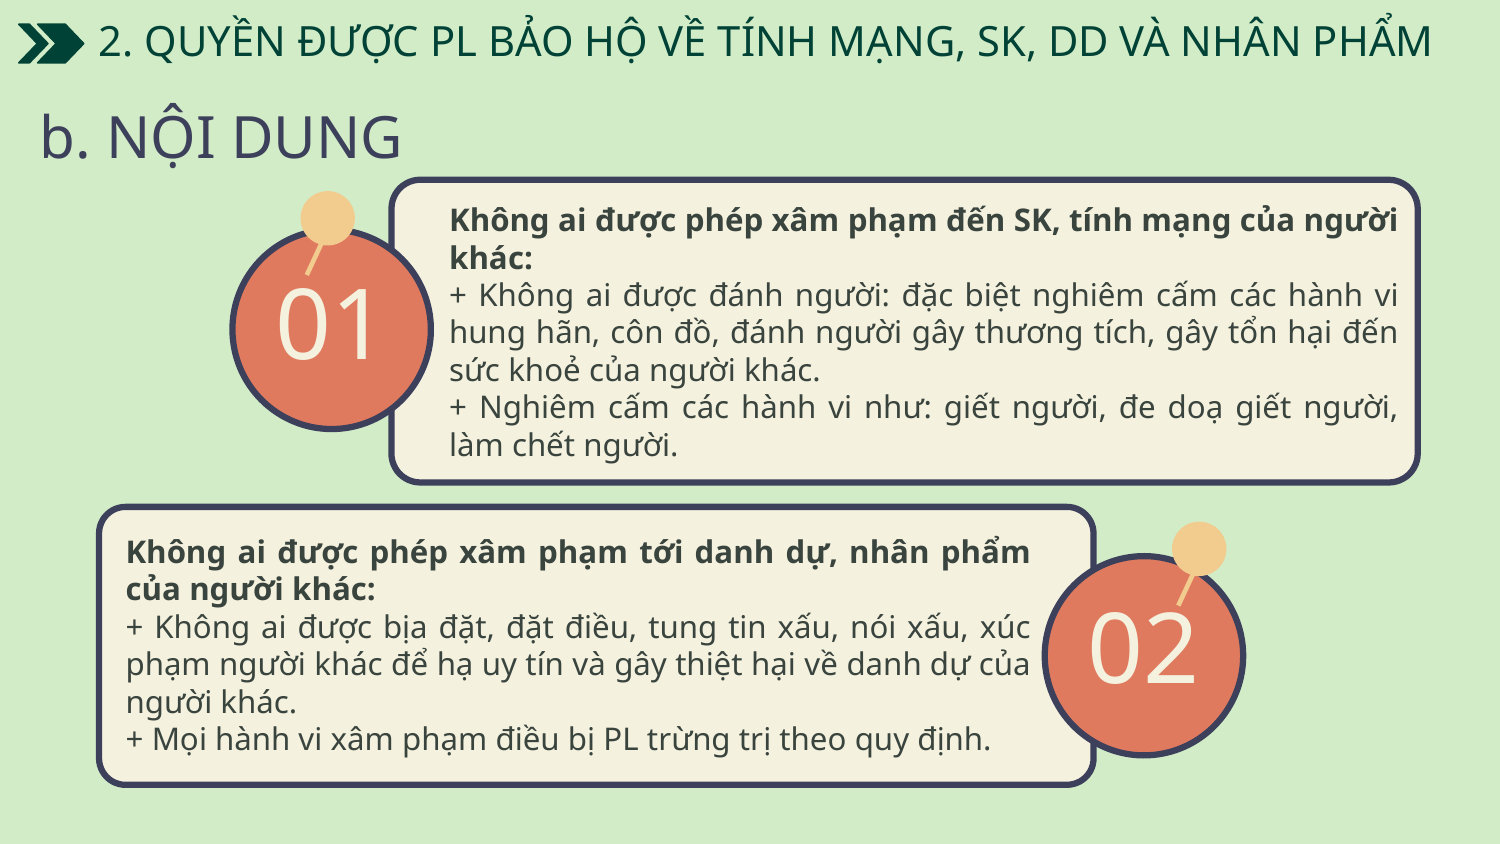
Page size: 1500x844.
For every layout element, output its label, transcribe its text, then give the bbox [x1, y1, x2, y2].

text_box b. NỘI DUNG [40, 100, 758, 194]
subtitle Không ai được phép xâm phạm đến SK, tính mạng của người khác: + Không ai được đánh người: đặc biệt nghiêm cấm các hành vi hung hãn, côn đồ, đánh người gây thương tích, gây tổn hại đến sức khoẻ của người khác. + Nghiêm cấm các hành vi như: giết người, đe doạ giết người, làm chết người. [449, 200, 1400, 443]
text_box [228, 179, 435, 433]
subtitle Không ai được phép xâm phạm tới danh dự, nhân phẩm của người khác: + Không ai được bịa đặt, đặt điều, tung tin xấu, nói xấu, xúc phạm người khác để hạ uy tín và gây thiệt hại về danh dự của người khác. + Mọi hành vi xâm phạm điều bị PL trừng trị theo quy định. [125, 532, 1033, 756]
text_box [391, 179, 1418, 483]
text_box [99, 506, 1093, 785]
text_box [1041, 510, 1247, 760]
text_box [18, 23, 85, 64]
text_box 2. QUYỀN ĐƯỢC PL BẢO HỘ VỀ TÍNH MẠNG, SK, DD VÀ NHÂN PHẨM [99, 14, 1485, 98]
